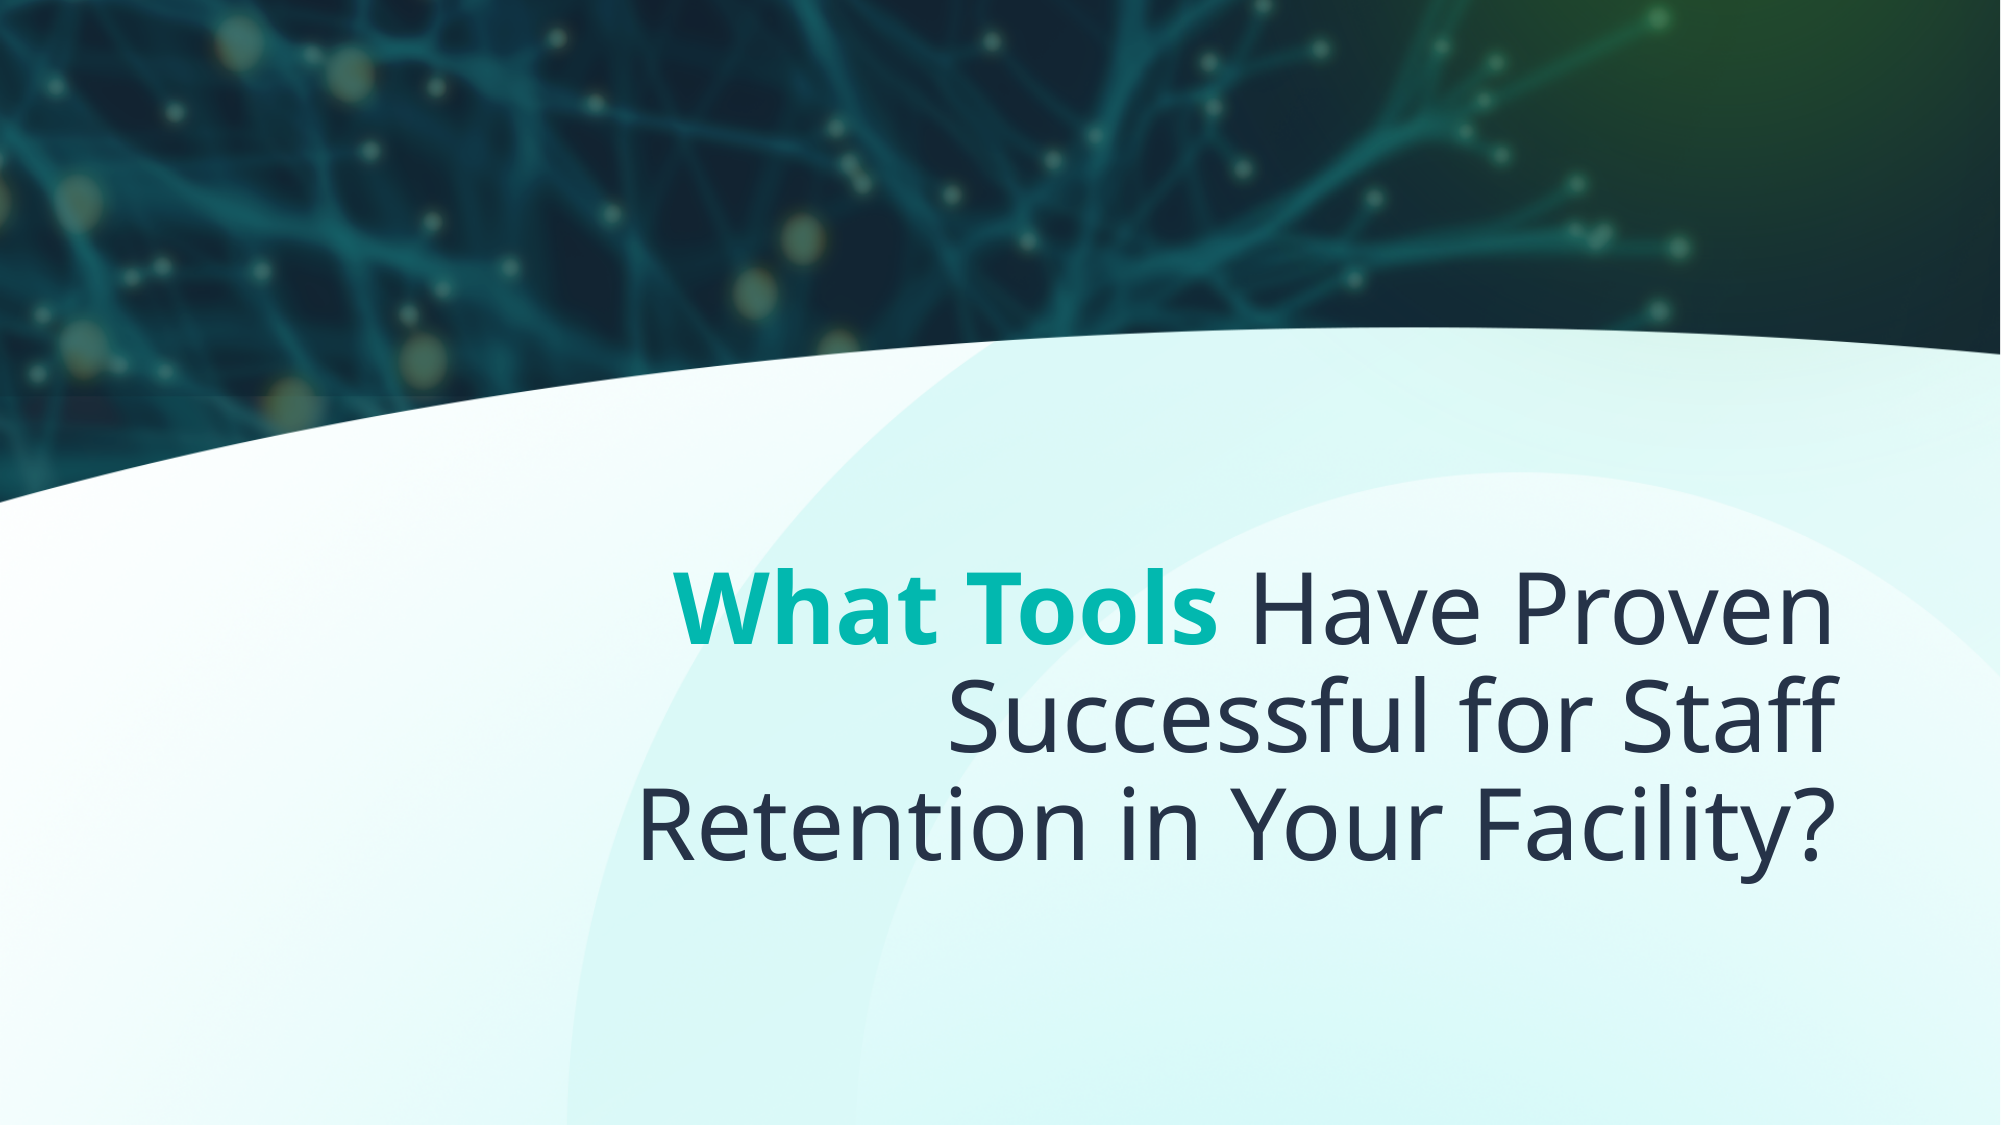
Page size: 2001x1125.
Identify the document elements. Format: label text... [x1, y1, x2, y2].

title What Tools Have Proven Successful for Staff Retention in Your Facility? [487, 365, 1853, 1075]
picture [0, 0, 2001, 1125]
